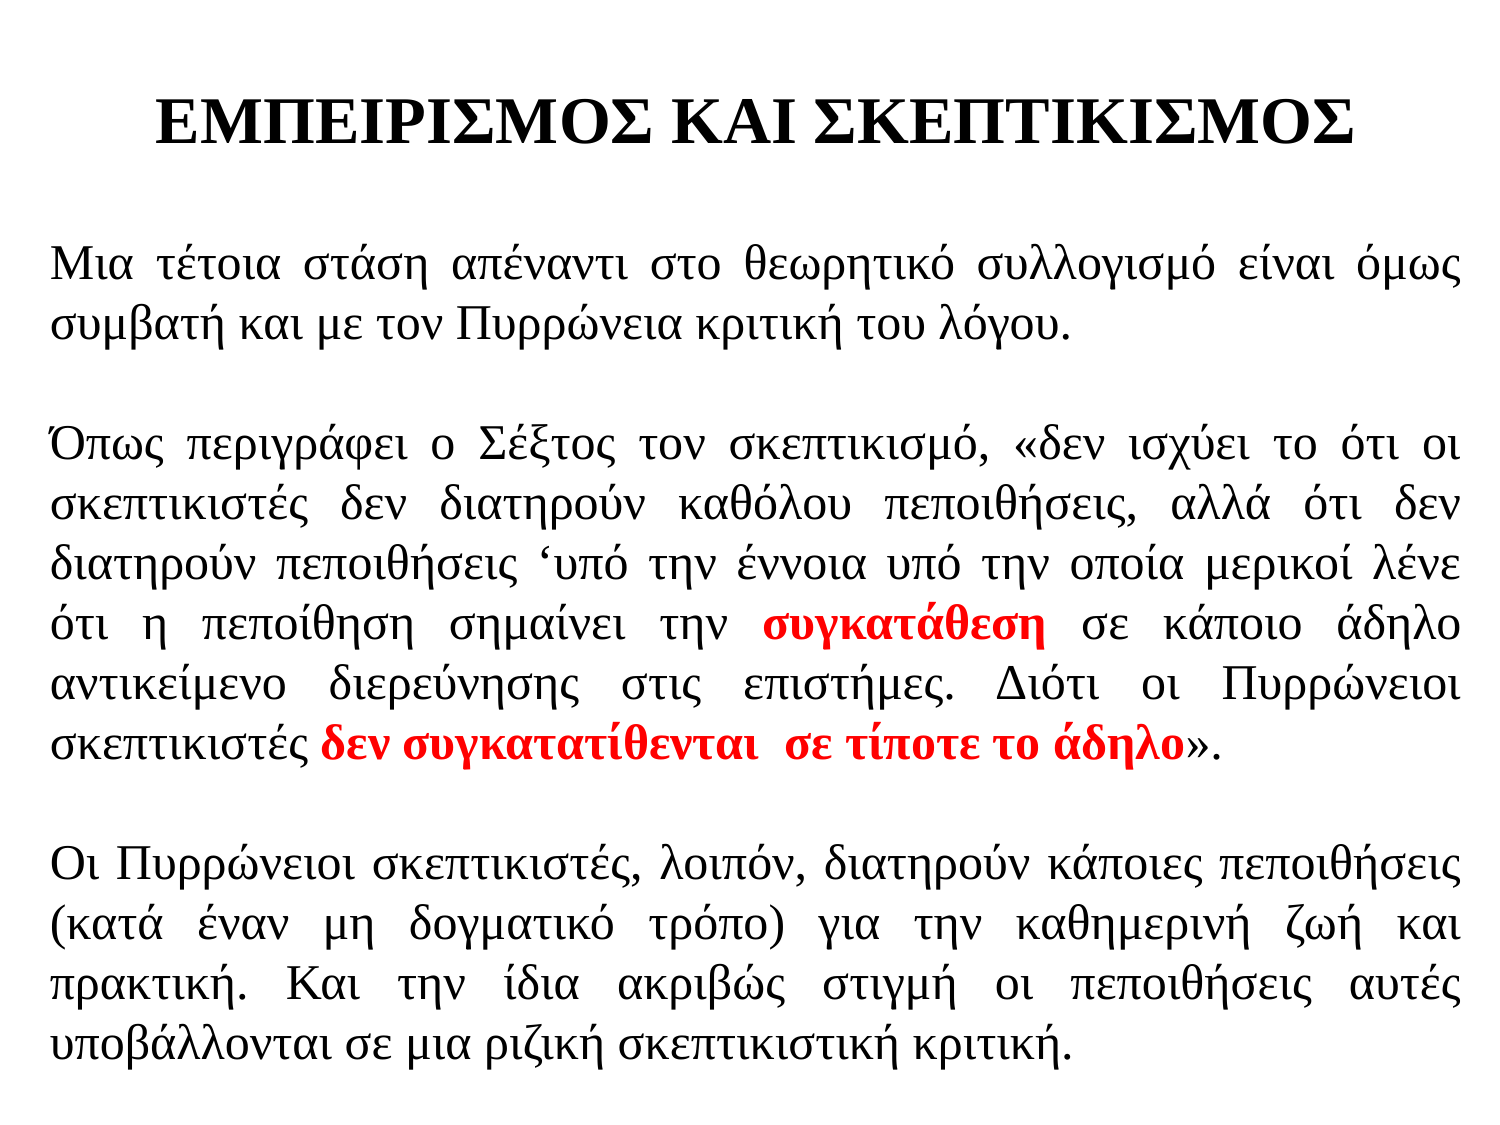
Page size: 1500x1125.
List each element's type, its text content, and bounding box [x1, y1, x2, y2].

text_box Μια τέτοια στάση απέναντι στο θεωρητικό συλλογισμό είναι όμως συμβατή και με τον Πυρρώνεια κριτική του λόγου. Όπως περιγράφει ο Σέξτος τον σκεπτικισμό, «δεν ισχύει το ότι οι σκεπτικιστές δεν διατηρούν καθόλου πεποιθήσεις, αλλά ότι δεν διατηρούν πεποιθήσεις ‘υπό την έννοια υπό την οποία μερικοί λένε ότι η πεποίθηση σημαίνει την συγκατάθεση σε κάποιο άδηλο αντικείμενο διερεύνησης στις επιστήμες. Διότι οι Πυρρώνειοι σκεπτικιστές δεν συγκατατίθενται σε τίποτε το άδηλο». Οι Πυρρώνειοι σκεπτικιστές, λοιπόν, διατηρούν κάποιες πεποιθήσεις (κατά έναν μη δογματικό τρόπο) για την καθημερινή ζωή και πρακτική. Και την ίδια ακριβώς στιγμή οι πεποιθήσεις αυτές υποβάλλονται σε μια ριζική σκεπτικιστική κριτική. [35, 222, 1477, 1078]
title ΕΜΠΕΙΡΙΣΜΟΣ ΚΑΙ ΣΚΕΠΤΙΚΙΣΜΟΣ [82, 23, 1432, 211]
